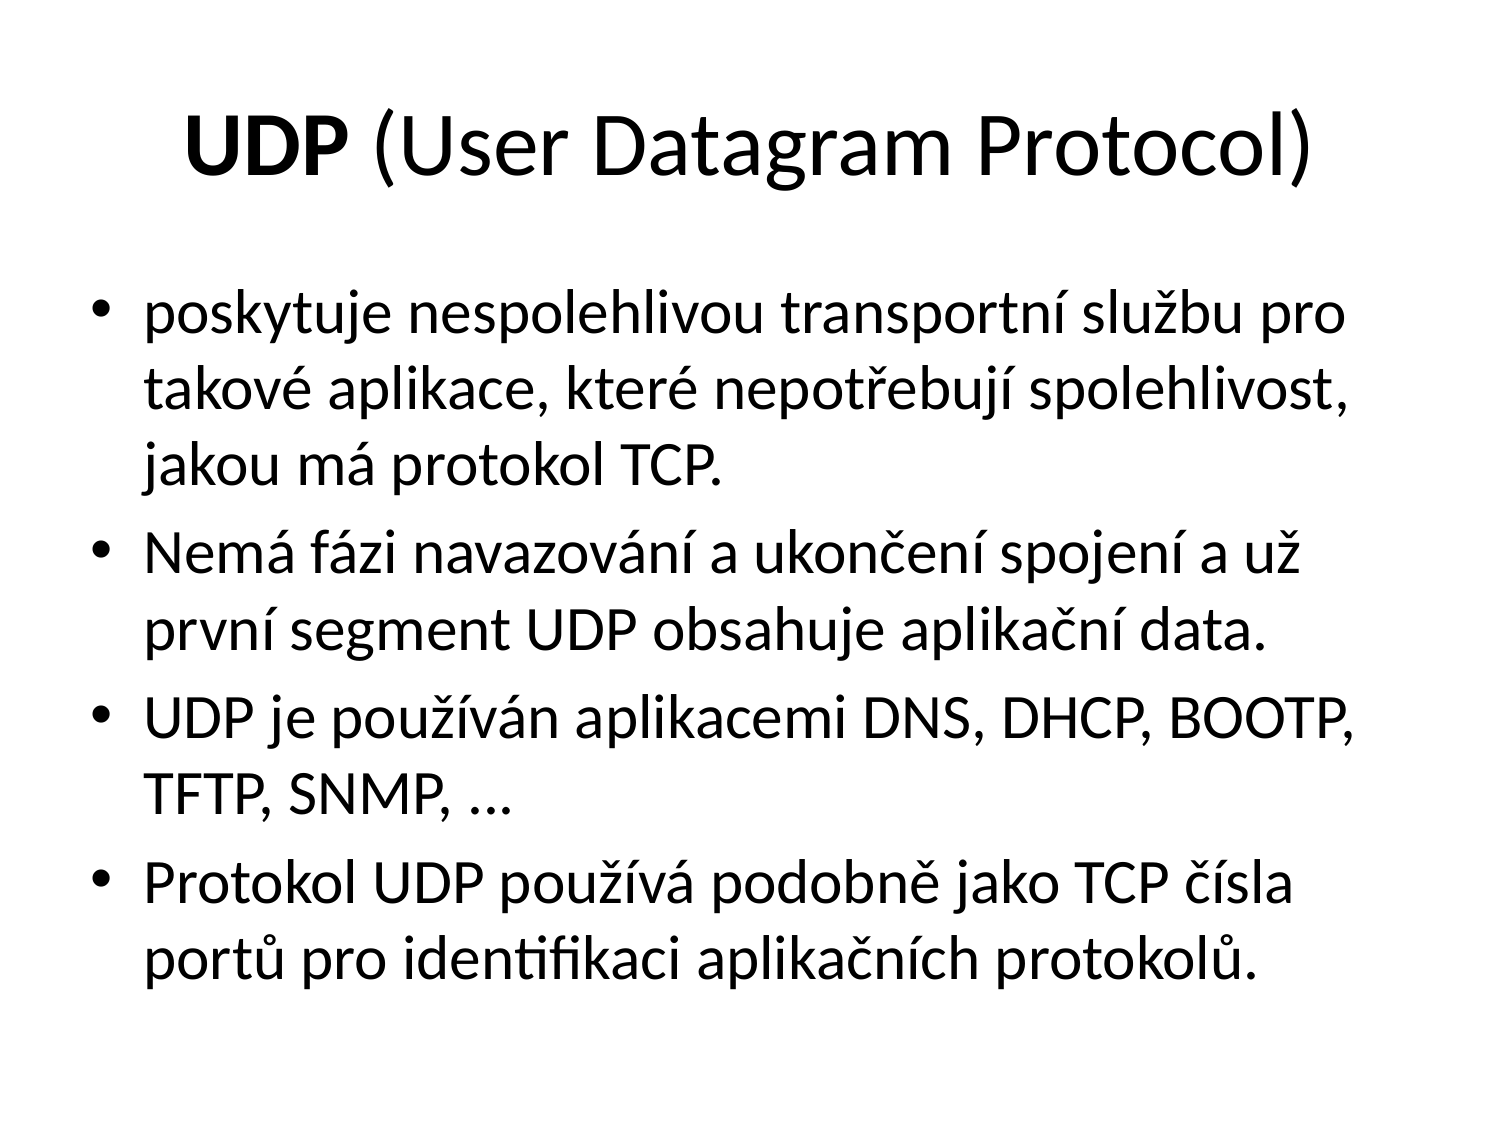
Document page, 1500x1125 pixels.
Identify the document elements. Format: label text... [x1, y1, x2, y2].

list poskytuje nespolehlivou transportní službu pro takové aplikace, které nepotřebují spolehlivost, jakou má protokol TCP. Nemá fázi navazování a ukončení spojení a už první segment UDP obsahuje aplikační data. UDP je používán aplikacemi DNS, DHCP, BOOTP, TFTP, SNMP, ... Protokol UDP používá podobně jako TCP čísla portů pro identifikaci aplikačních protokolů. [75, 262, 1425, 1005]
title UDP (User Datagram Protocol) [75, 45, 1425, 233]
